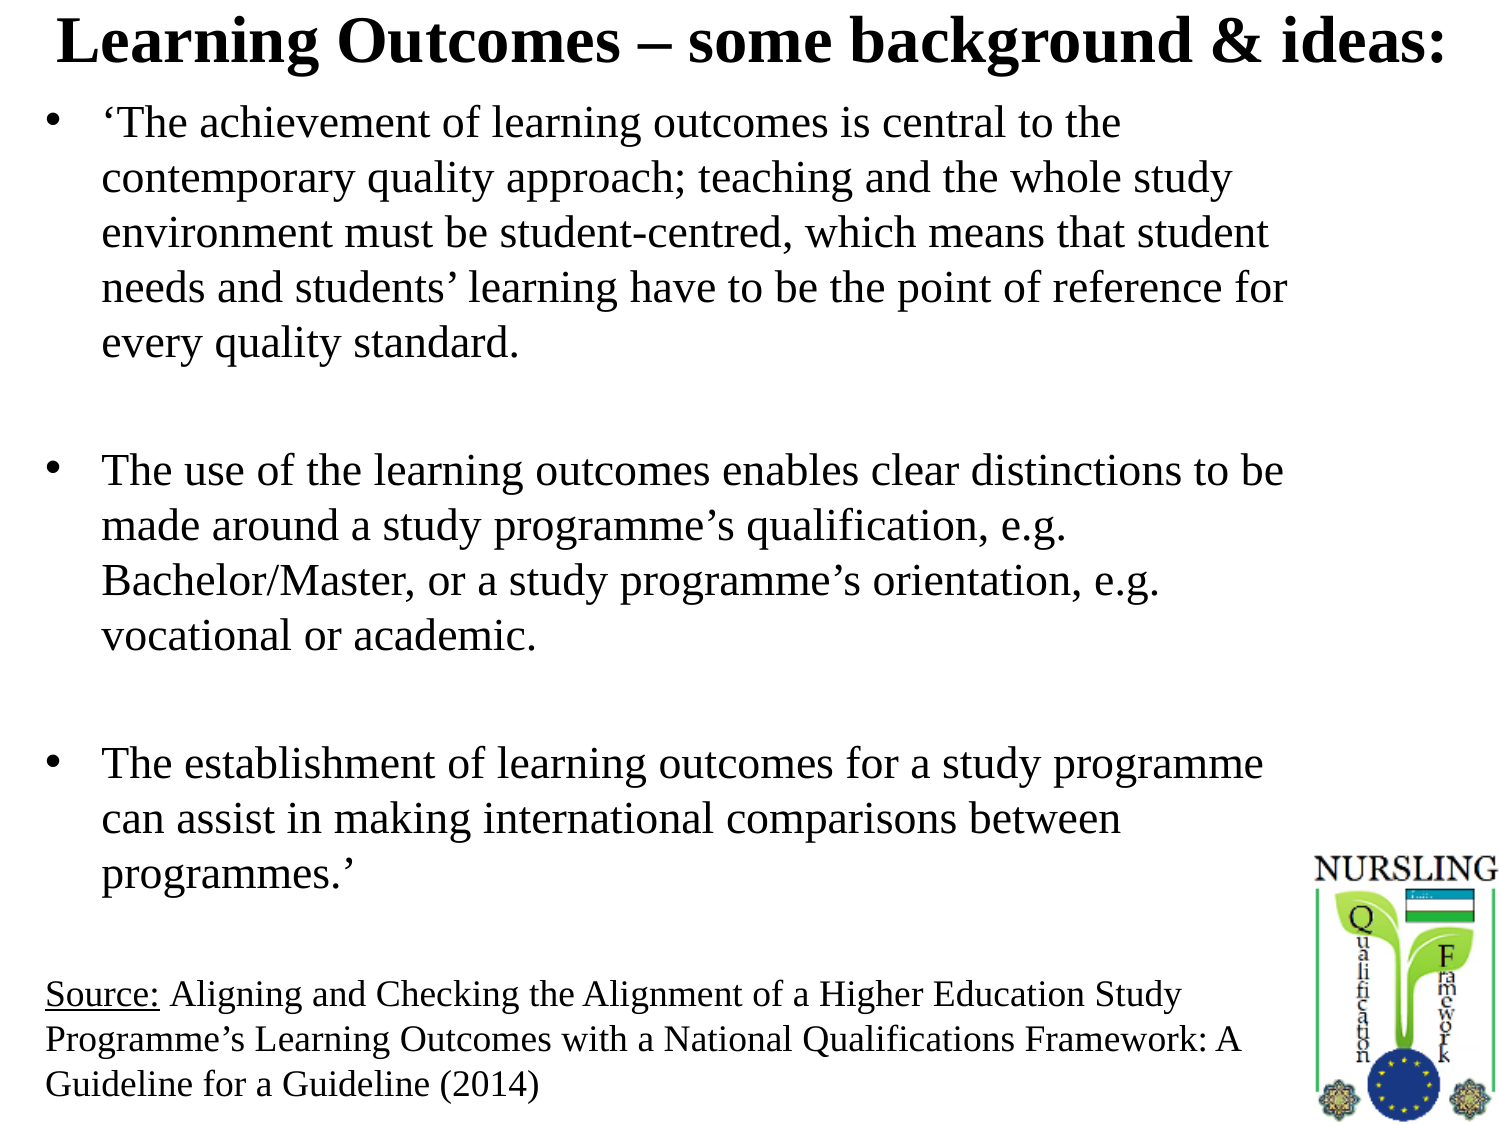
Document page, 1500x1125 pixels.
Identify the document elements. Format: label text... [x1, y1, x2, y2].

list ‘The achievement of learning outcomes is central to the contemporary quality approach; teaching and the whole study environment must be student-centred, which means that student needs and students’ learning have to be the point of reference for every quality standard. The use of the learning outcomes enables clear distinctions to be made around a study programme’s qualification, e.g. Bachelor/Master, or a study programme’s orientation, e.g. vocational or academic. The establishment of learning outcomes for a study programme can assist in making international comparisons between programmes.’ Source: Aligning and Checking the Alignment of a Higher Education Study Programme’s Learning Outcomes with a National Qualifications Framework: A Guideline for a Guideline (2014) [30, 83, 1341, 827]
picture [1313, 852, 1500, 1125]
title Learning Outcomes – some background & ideas: [30, 0, 1477, 130]
